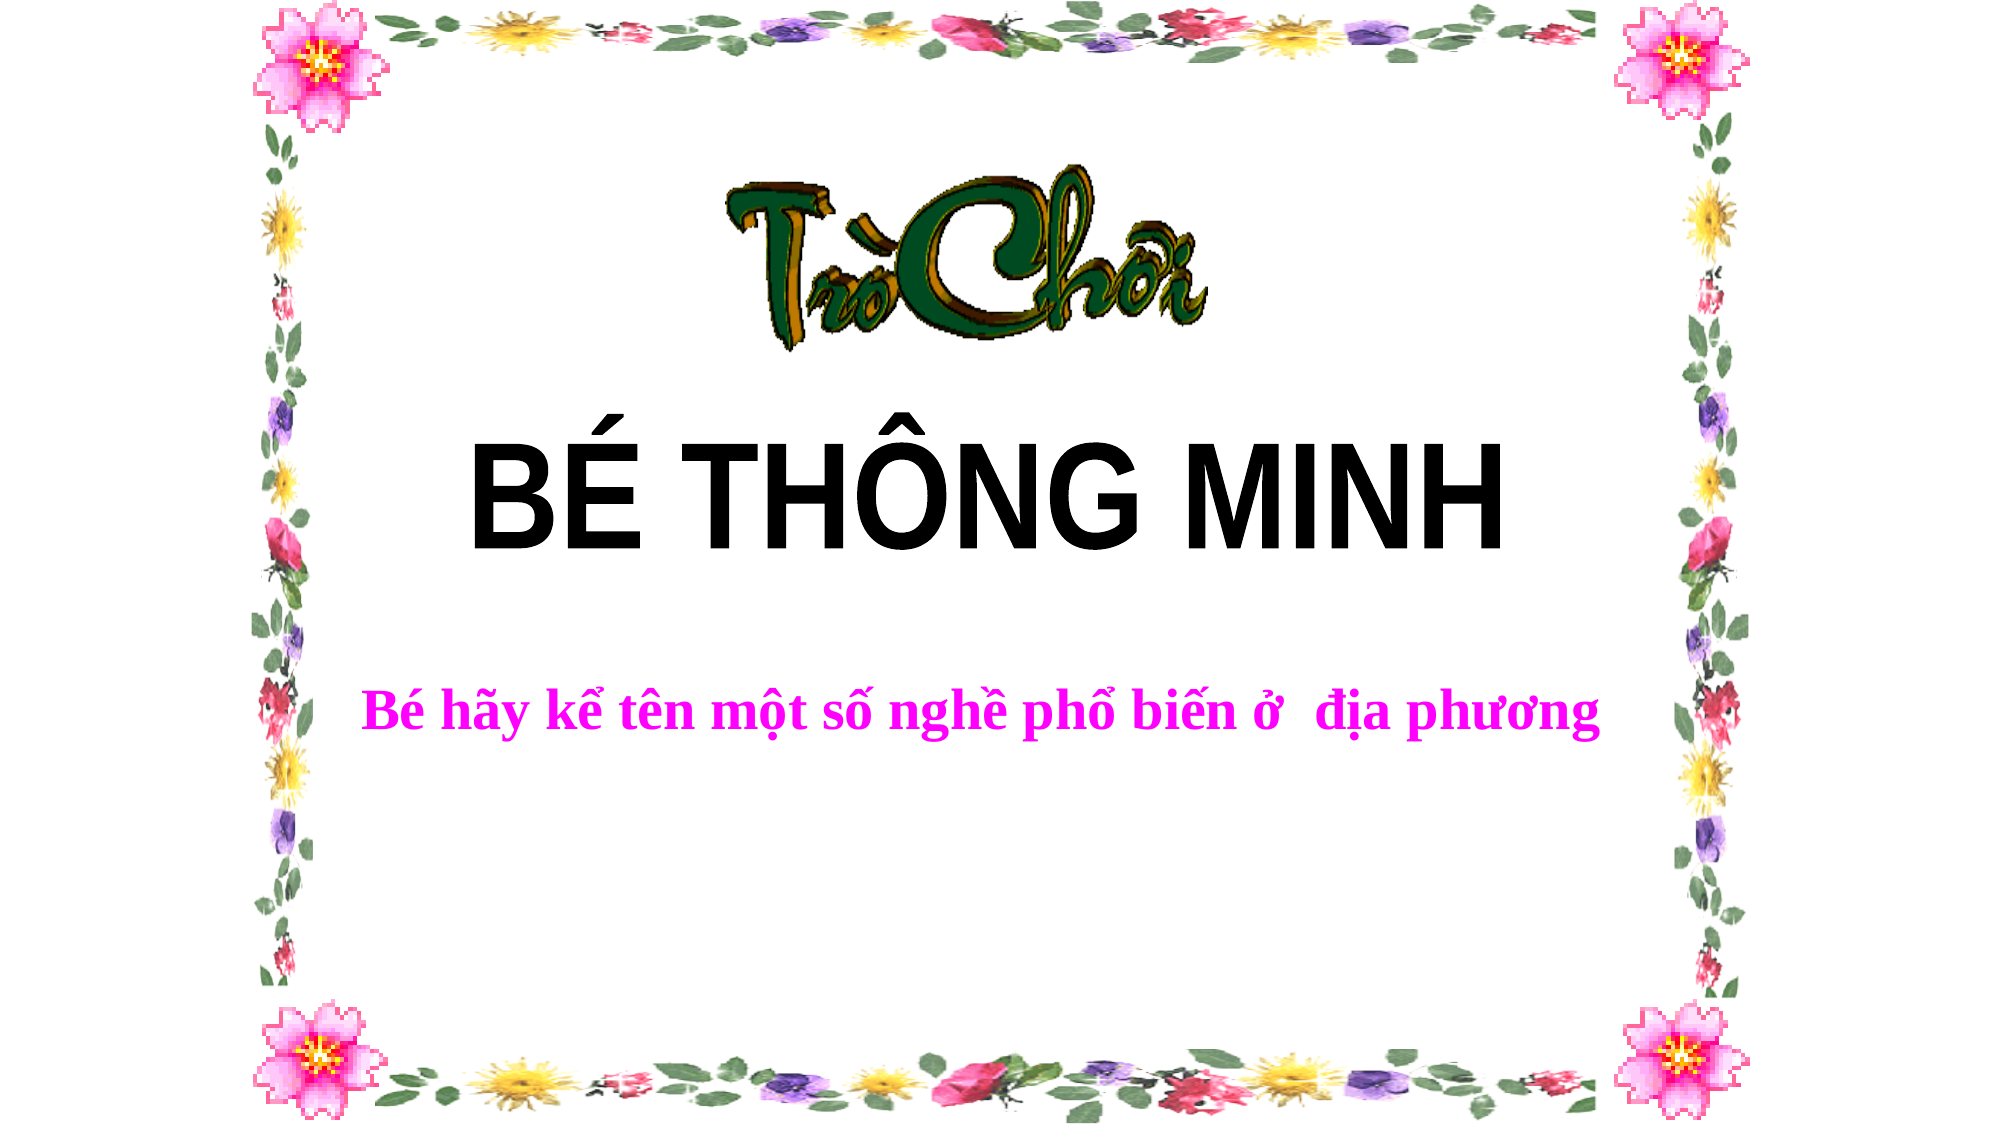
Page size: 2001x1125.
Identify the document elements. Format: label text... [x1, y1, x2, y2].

picture [1268, 518, 2000, 594]
picture [249, 0, 1600, 138]
text_box Bé hãy kể tên một số nghề phổ biến ở địa phương [337, 624, 1625, 788]
picture [249, 999, 1600, 1125]
picture [1610, 999, 1750, 1125]
picture [1610, 0, 1750, 125]
picture [0, 524, 713, 588]
picture [724, 149, 1208, 376]
